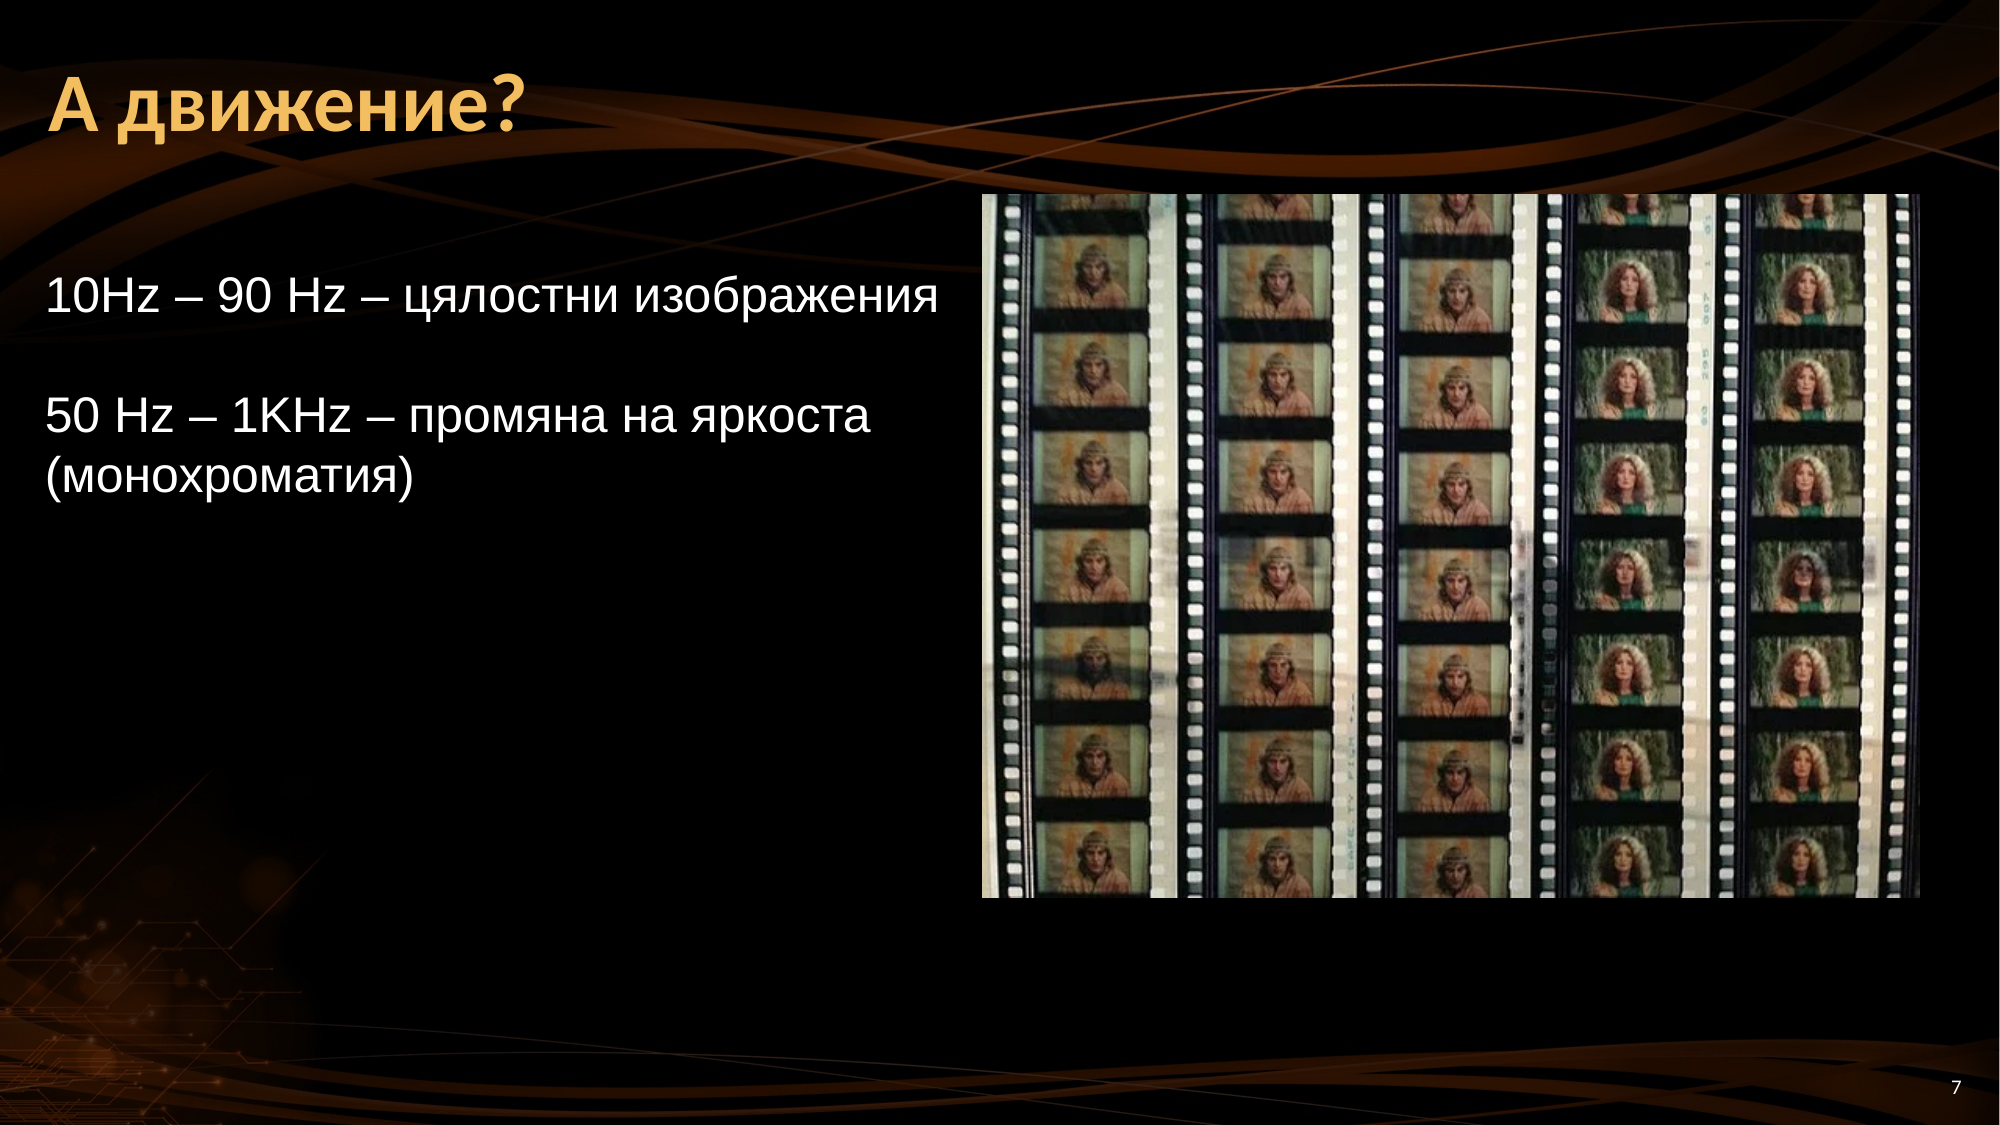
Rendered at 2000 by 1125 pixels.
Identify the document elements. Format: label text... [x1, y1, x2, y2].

text_box 7 [1897, 1070, 1968, 1103]
picture [0, 0, 2000, 1125]
text_box 10Hz – 90 Hz – цялостни изображения 50 Hz – 1KHz – промяна на яркоста (монохроматия) [29, 254, 975, 510]
text_box [16, 201, 1816, 1063]
text_box А движение? [30, 6, 1602, 189]
